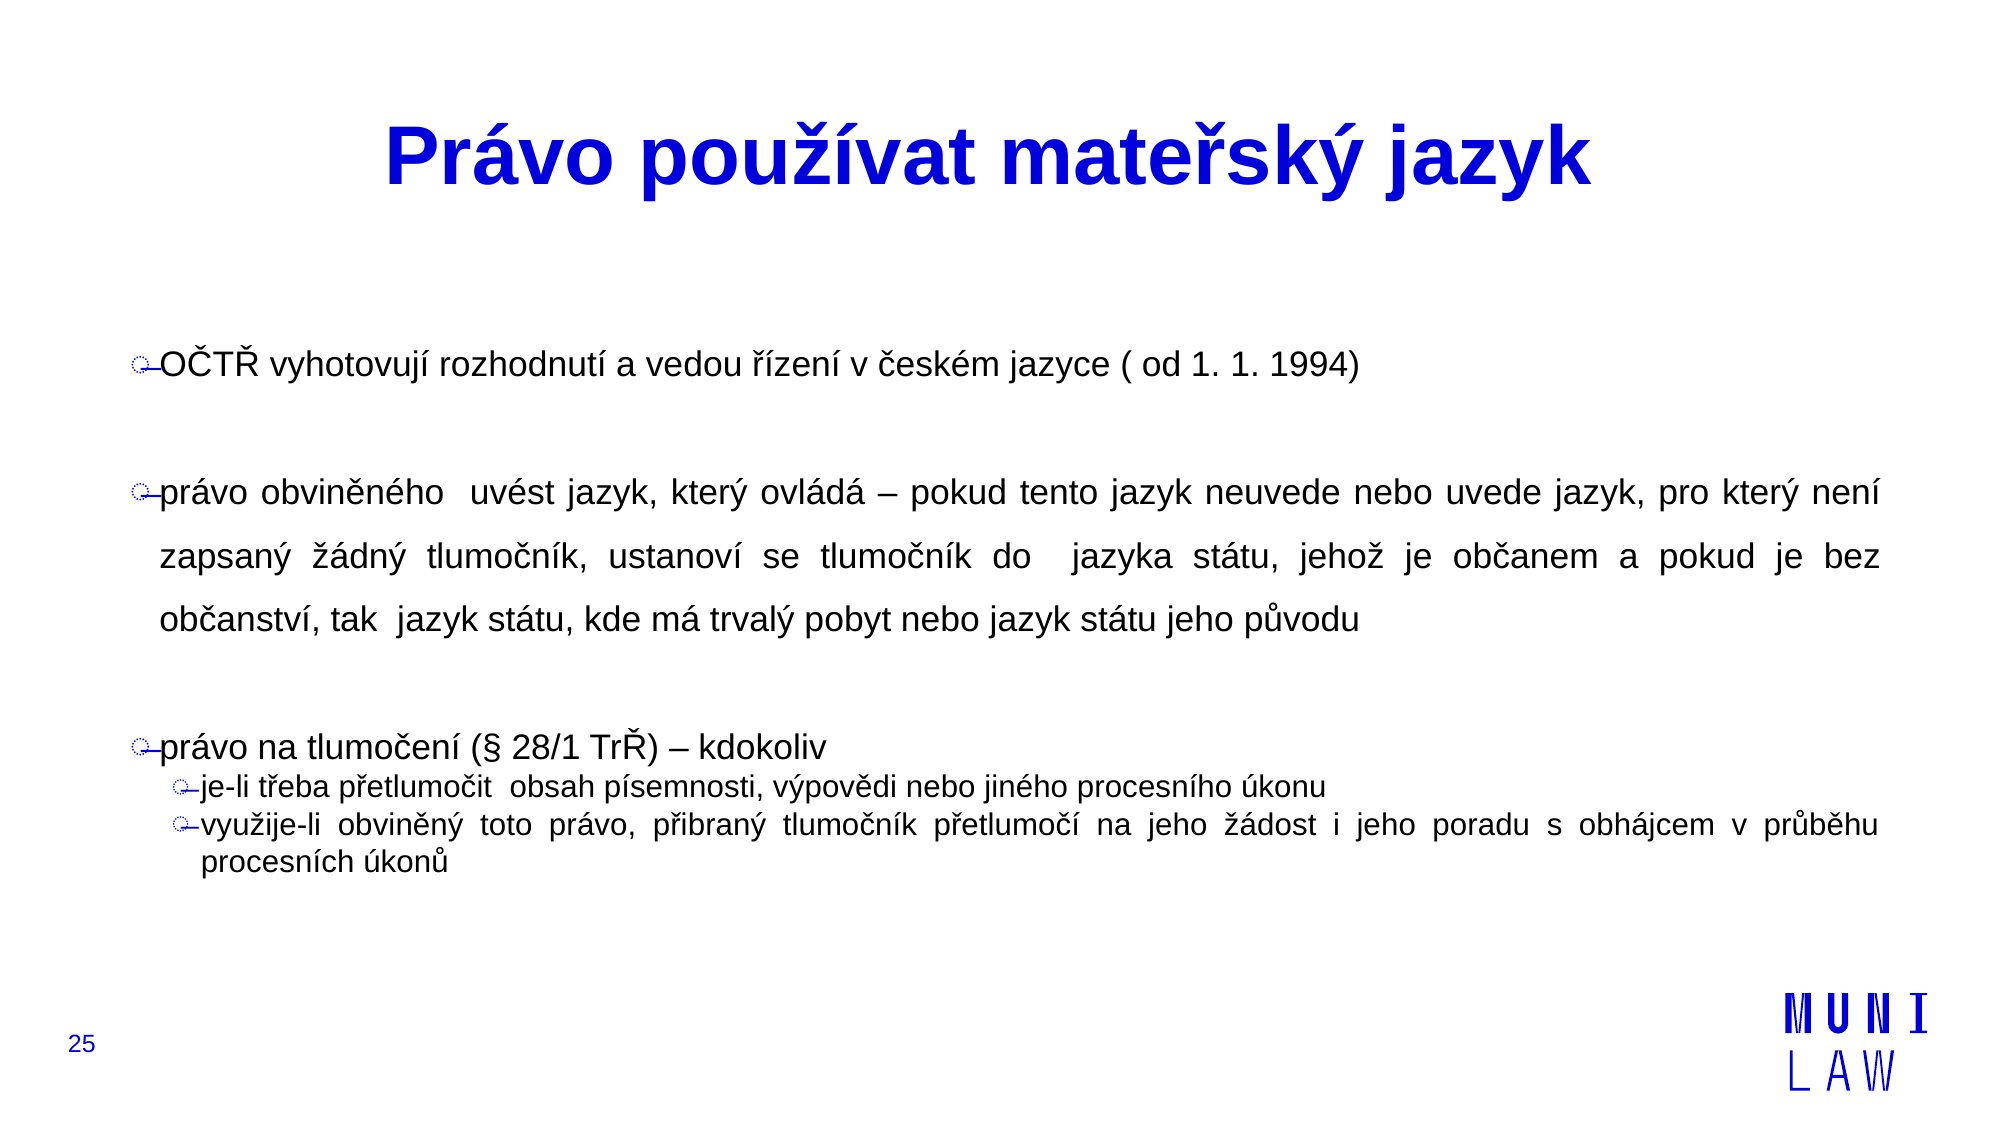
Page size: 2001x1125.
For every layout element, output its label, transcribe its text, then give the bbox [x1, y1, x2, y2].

title Právo používat mateřský jazyk [118, 118, 1883, 193]
list OČTŘ vyhotovují rozhodnutí a vedou řízení v českém jazyce ( od 1. 1. 1994) právo obviněného uvést jazyk, který ovládá – pokud tento jazyk neuvede nebo uvede jazyk, pro který není zapsaný žádný tlumočník, ustanoví se tlumočník do jazyka státu, jehož je občanem a pokud je bez občanství, tak jazyk státu, kde má trvalý pobyt nebo jazyk státu jeho původu právo na tlumočení (§ 28/1 TrŘ) – kdokoliv je-li třeba přetlumočit obsah písemnosti, výpovědi nebo jiného procesního úkonu využije-li obviněný toto právo, přibraný tlumočník přetlumočí na jeho žádost i jeho poradu s obhájcem v průběhu procesních úkonů [118, 277, 1883, 957]
slide_number 25 [67, 1021, 110, 1063]
